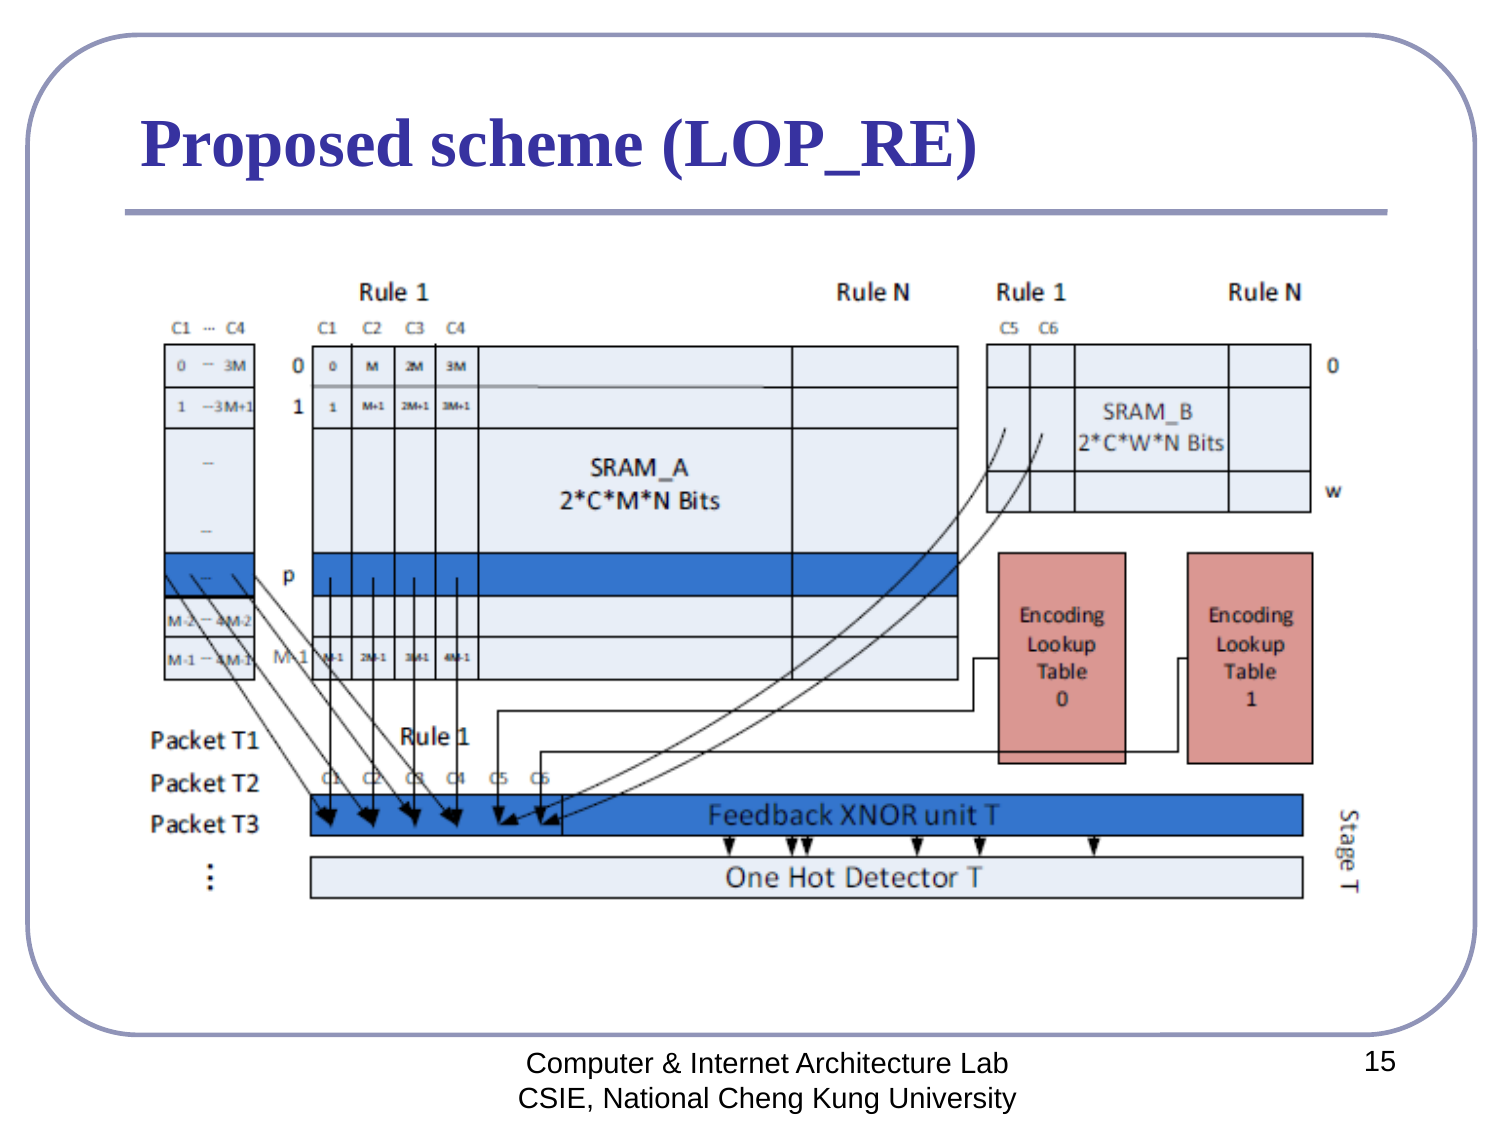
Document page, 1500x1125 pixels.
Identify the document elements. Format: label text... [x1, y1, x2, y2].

footer Computer & Internet Architecture Lab CSIE, National Cheng Kung University [442, 1036, 1093, 1112]
title Proposed scheme (LOP_RE) [124, 89, 1388, 188]
picture [94, 231, 1427, 918]
slide_number 15 [1298, 1034, 1462, 1111]
